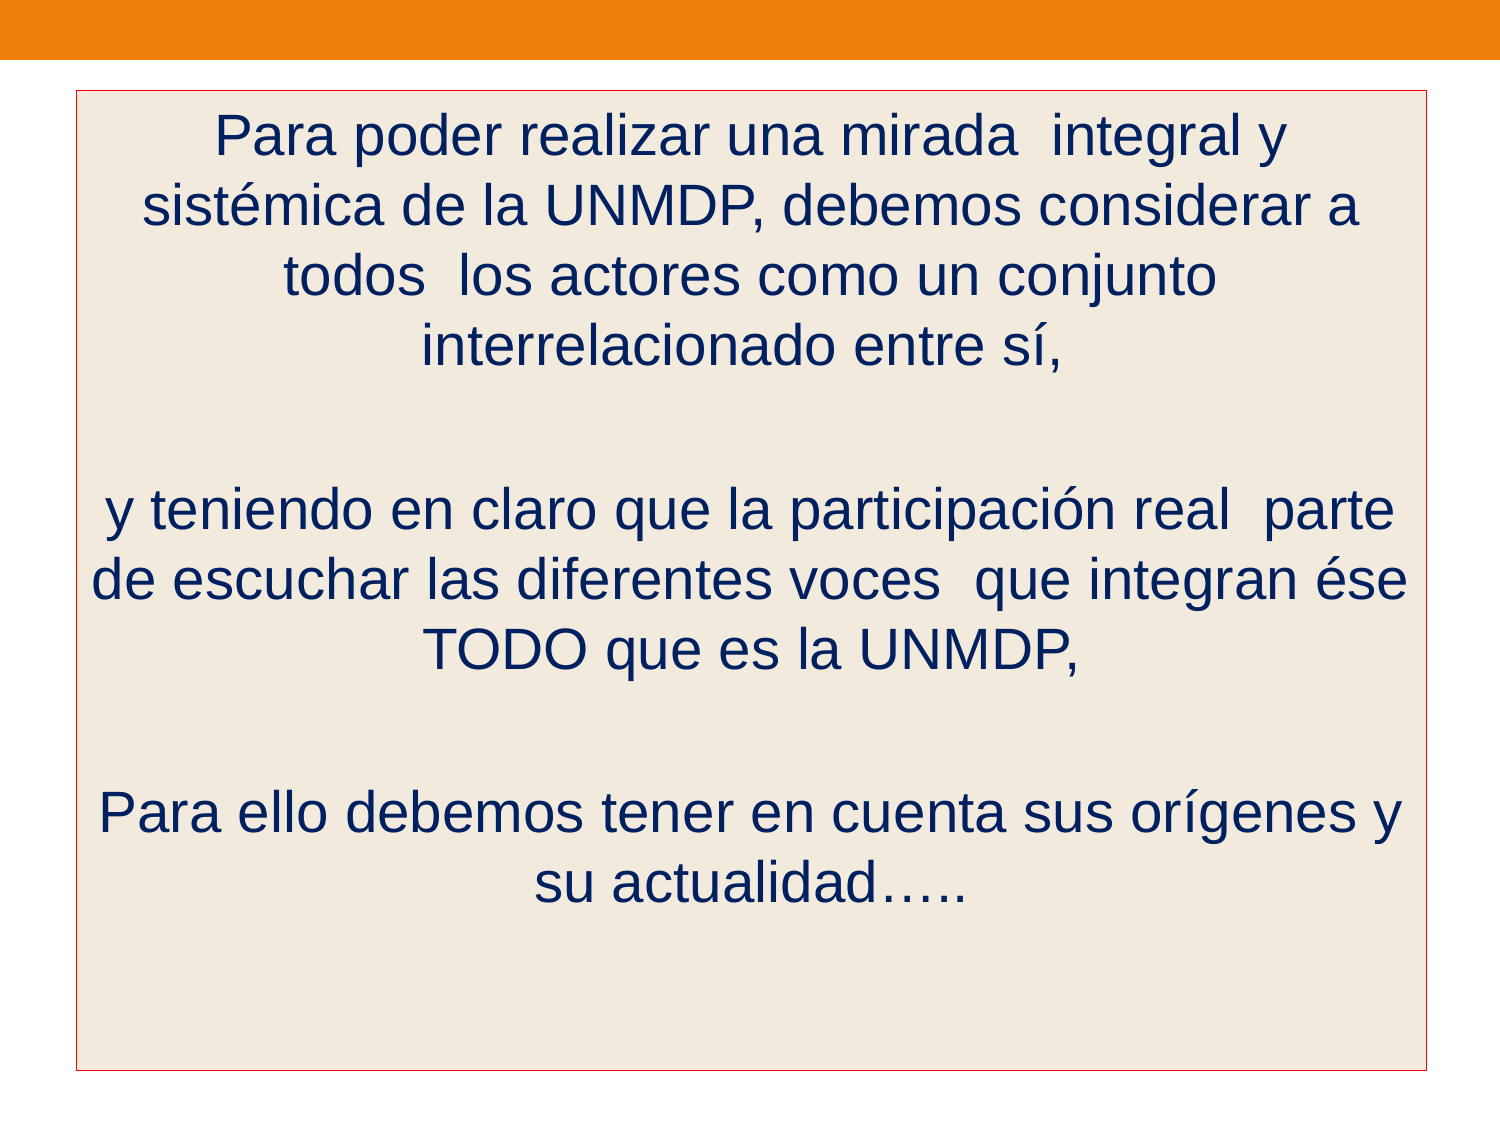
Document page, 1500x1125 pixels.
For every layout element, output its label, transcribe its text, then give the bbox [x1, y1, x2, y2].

list Para poder realizar una mirada integral y sistémica de la UNMDP, debemos considerar a todos los actores como un conjunto interrelacionado entre sí, y teniendo en claro que la participación real parte de escuchar las diferentes voces que integran ése TODO que es la UNMDP, Para ello debemos tener en cuenta sus orígenes y su actualidad….. [76, 90, 1427, 1071]
